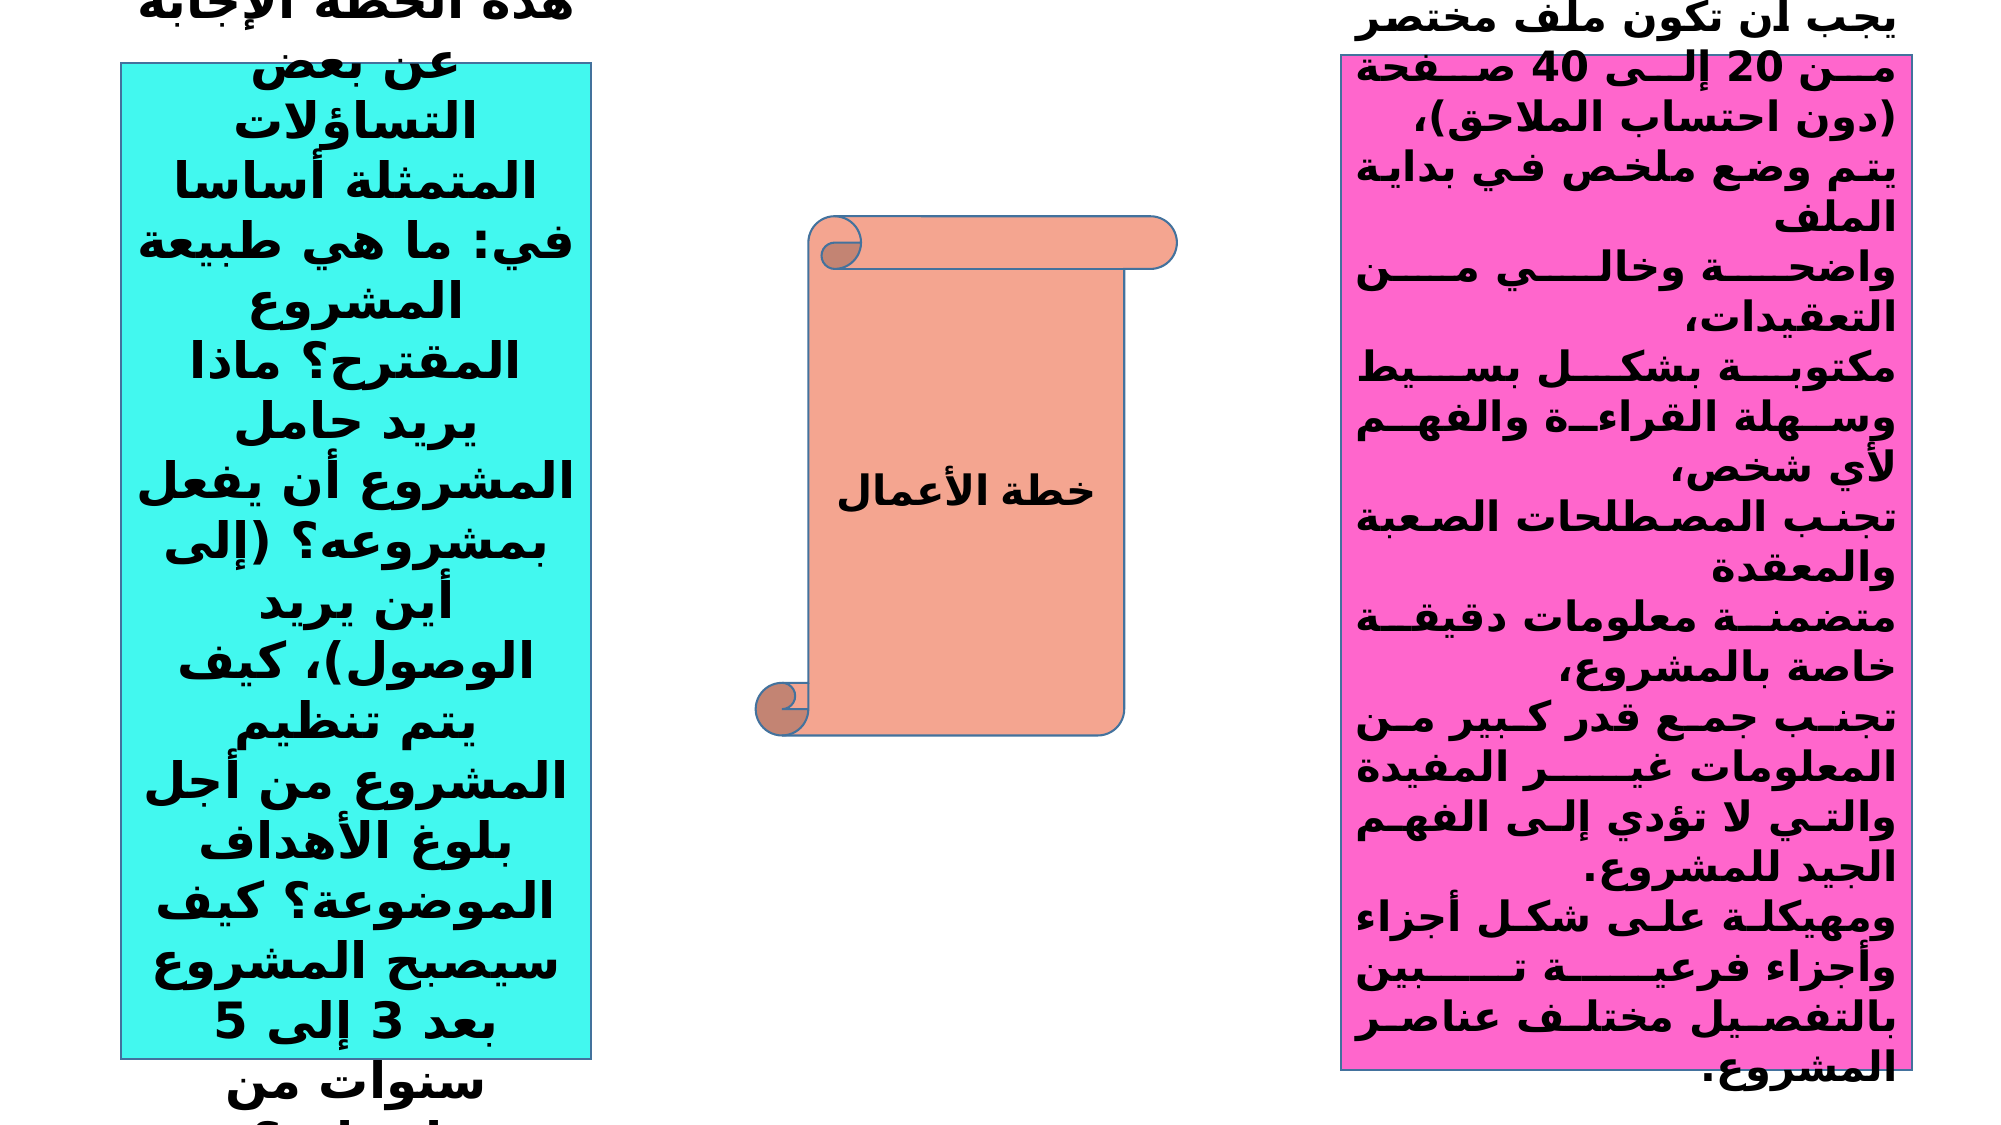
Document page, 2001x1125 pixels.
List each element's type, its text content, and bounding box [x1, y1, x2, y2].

text_box خطة الأعمال [754, 215, 1178, 737]
text_box يجب أن تكون ملف مختصر من 20 إلى 40 صفحة (دون احتساب الملاحق)، يتم وضع ملخص في بداية الملف واضحة وخالي من التعقيدات، مكتوبة بشكل بسيط وسهلة القراءة والفهم لأي شخص، تجنب المصطلحات الصعبة والمعقدة متضمنة معلومات دقيقة خاصة بالمشروع، تجنب جمع قدر كبير من المعلومات غير المفيدة والتي لا تؤدي إلى الفهم الجيد للمشروع. ومهيكلة على شكل أجزاء وأجزاء فرعية تبين بالتفصيل مختلف عناصر المشروع. [1340, 54, 1913, 1071]
text_box يراعى في إعداد هذه الخطة الإجابة عن بعض التساؤلات المتمثلة أساسا في: ما هي طبيعة المشروع المقترح؟ ماذا يريد حامل المشروع أن يفعل بمشروعه؟ (إلى أين يريد الوصول)، كيف يتم تنظيم المشروع من أجل بلوغ الأهداف الموضوعة؟ كيف سيصبح المشروع بعد 3 إلى 5 سنوات من إنشاءه؟ [120, 62, 592, 1060]
